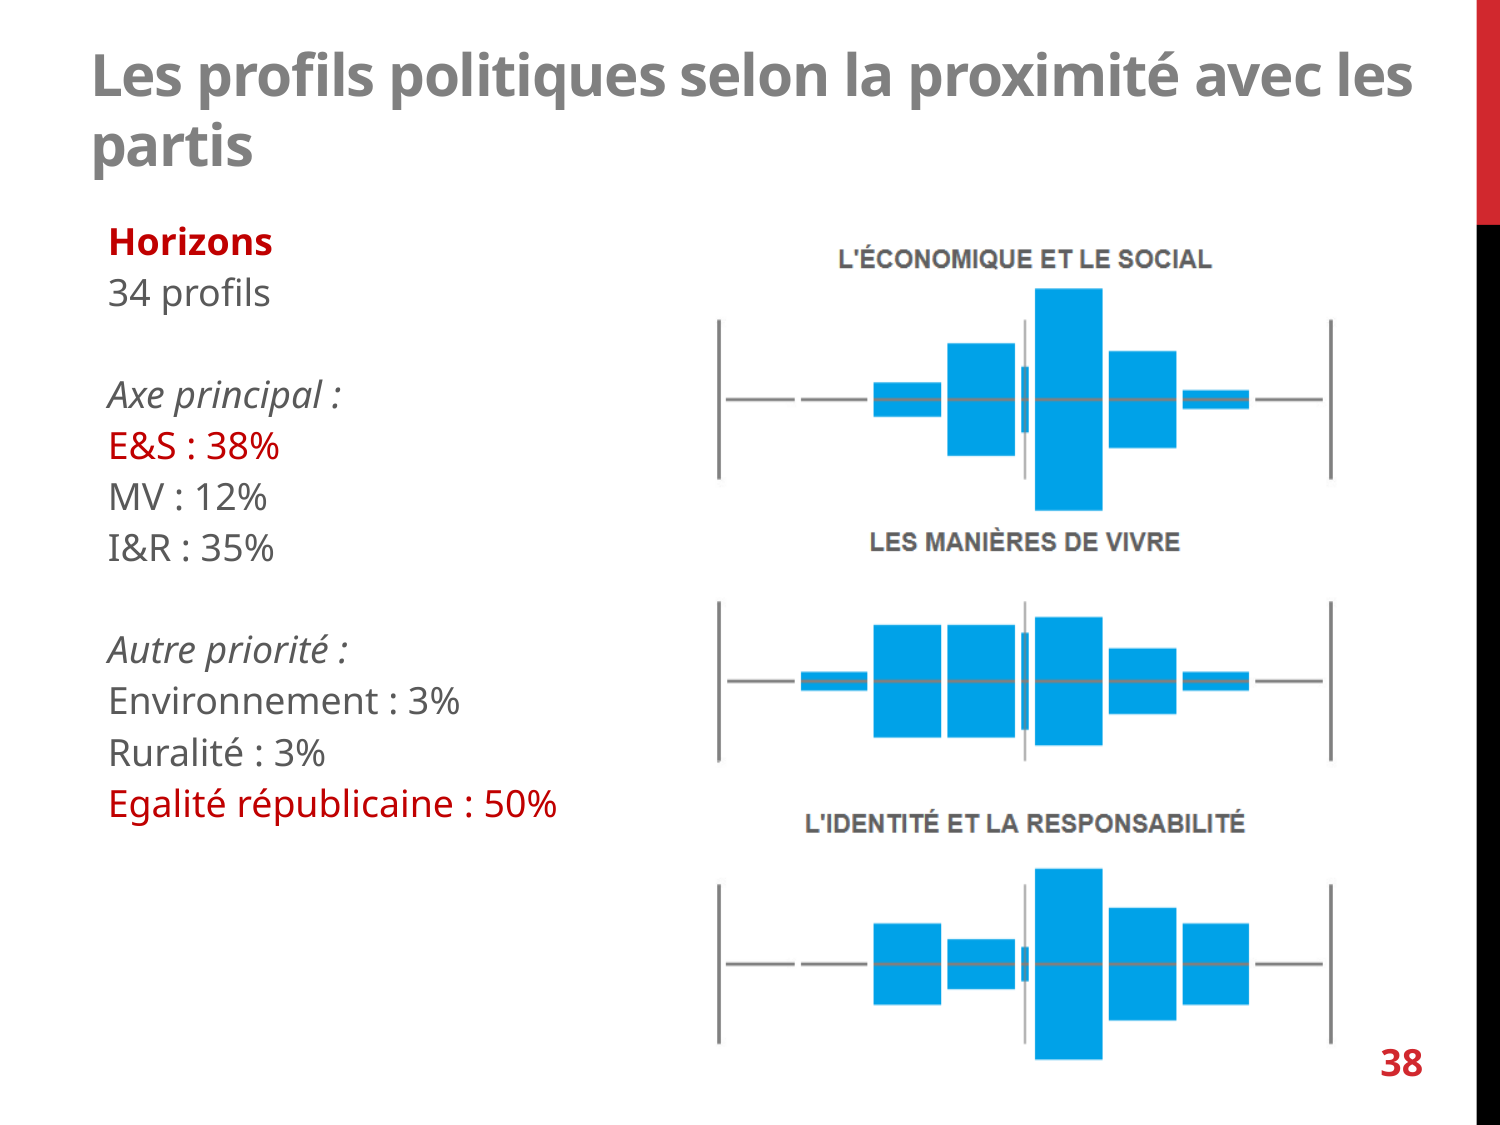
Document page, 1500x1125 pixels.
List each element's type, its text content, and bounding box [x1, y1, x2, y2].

table_header Horizons 34 profils Axe principal : E&S : 38% MV : 12% I&R : 35% Autre priorité : Environnement : 3% Ruralité : 3% Egalité républicaine : 50% [93, 208, 580, 1087]
picture [685, 237, 1364, 1112]
slide_number 38 [1373, 1035, 1439, 1095]
table_header [580, 208, 1377, 1087]
text_box Les profils politiques selon la proximité avec les partis [74, 32, 1500, 186]
